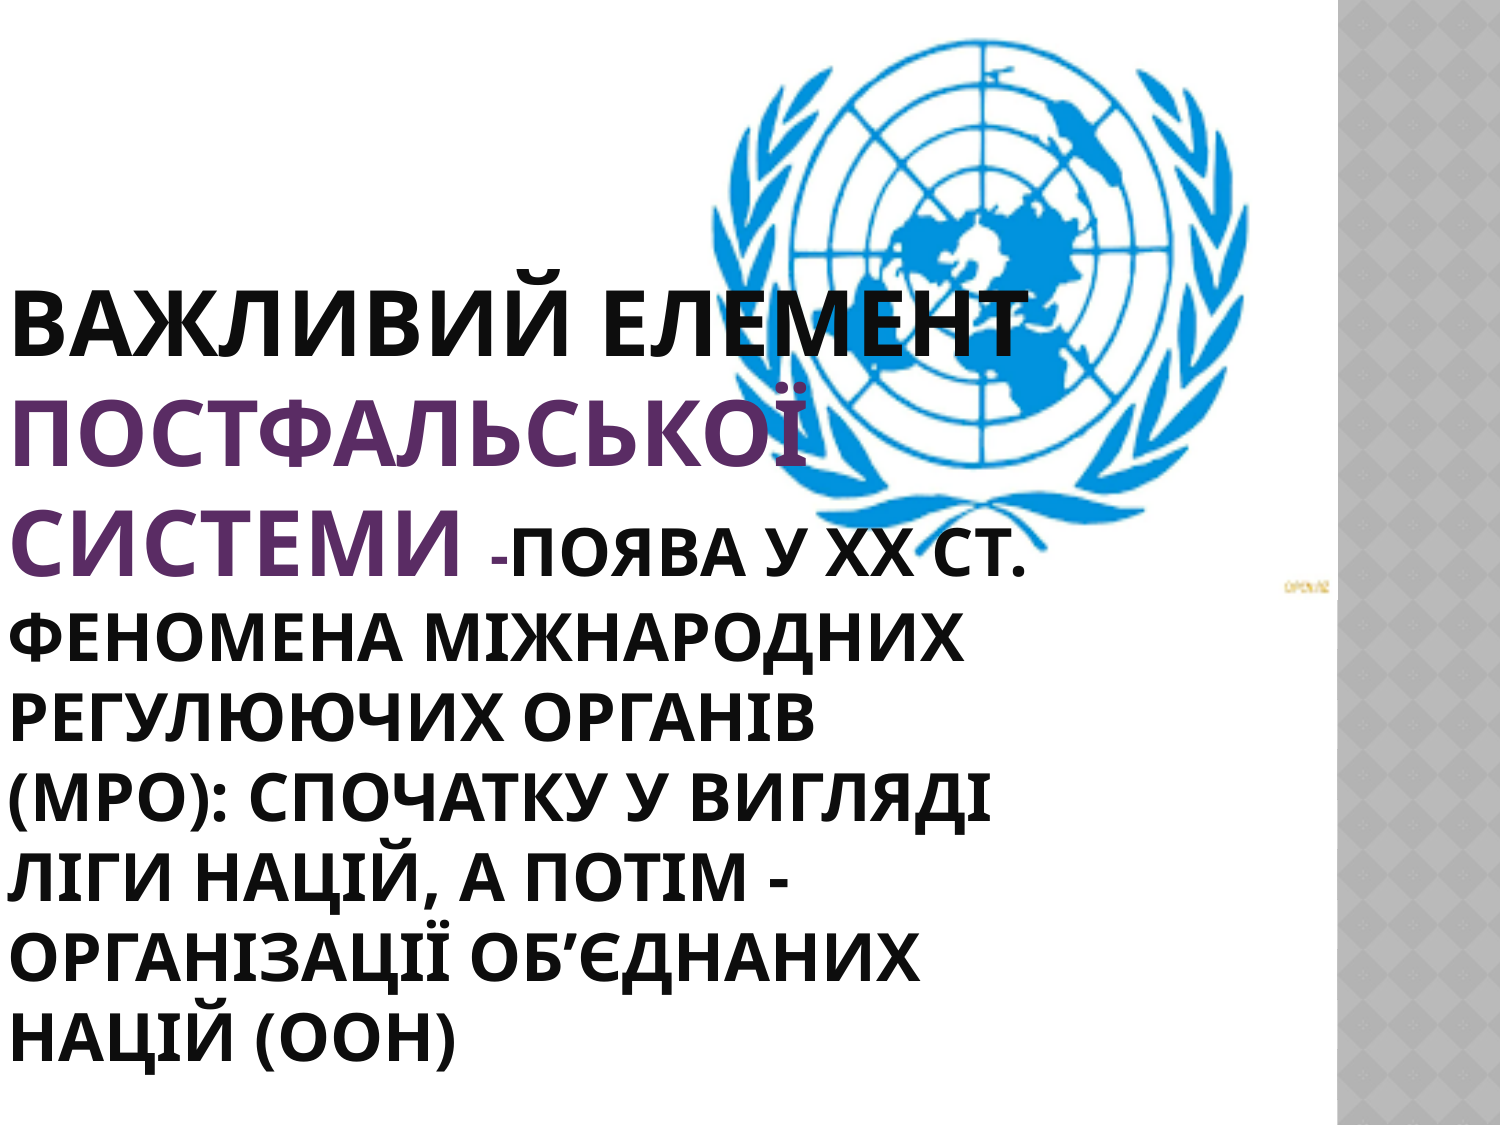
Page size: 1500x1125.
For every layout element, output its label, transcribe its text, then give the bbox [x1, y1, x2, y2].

picture [624, 0, 1338, 601]
title Важливий елемент постфальської системи -поява у XX ст. феномена міжнародних регулюючих органів (МРО): спочатку у вигляді Ліги Націй, а потім - Організації об’єднаних Націй (ООН) [0, 262, 1050, 1075]
